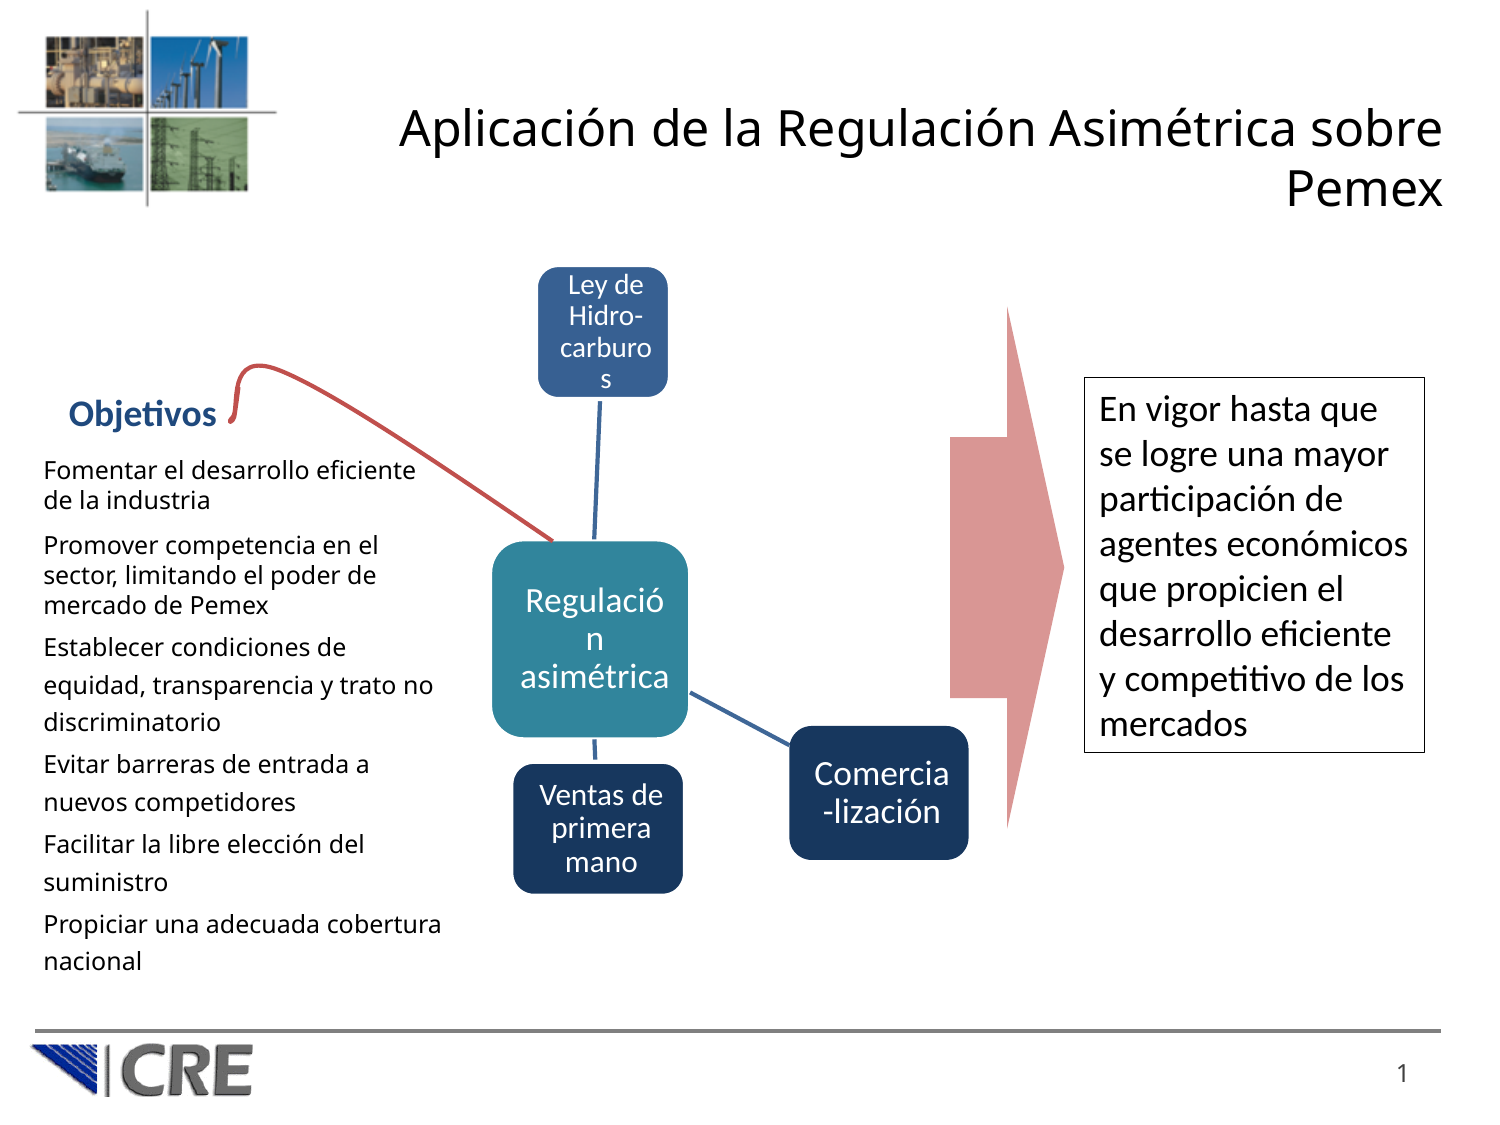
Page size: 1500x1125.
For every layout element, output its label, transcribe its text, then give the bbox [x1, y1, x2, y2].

text_box Fomentar el desarrollo eficiente de la industria Promover competencia en el sector, limitando el poder de mercado de Pemex Establecer condiciones de equidad, transparencia y trato no discriminatorio Evitar barreras de entrada a nuevos competidores Facilitar la libre elección del suministro Propiciar una adecuada cobertura nacional [28, 447, 462, 1073]
picture [0, 0, 296, 219]
text_box Aplicación de la Regulación Asimétrica sobre Pemex [305, 29, 1459, 226]
text_box En vigor hasta que se logre una mayor participación de agentes económicos que propicien el desarrollo eficiente y competitivo de los mercados [1110, 377, 1425, 752]
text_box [104, 228, 1105, 897]
slide_number 1 [1074, 1042, 1425, 1103]
picture [23, 1042, 253, 1097]
text_box Objetivos [54, 381, 98, 442]
